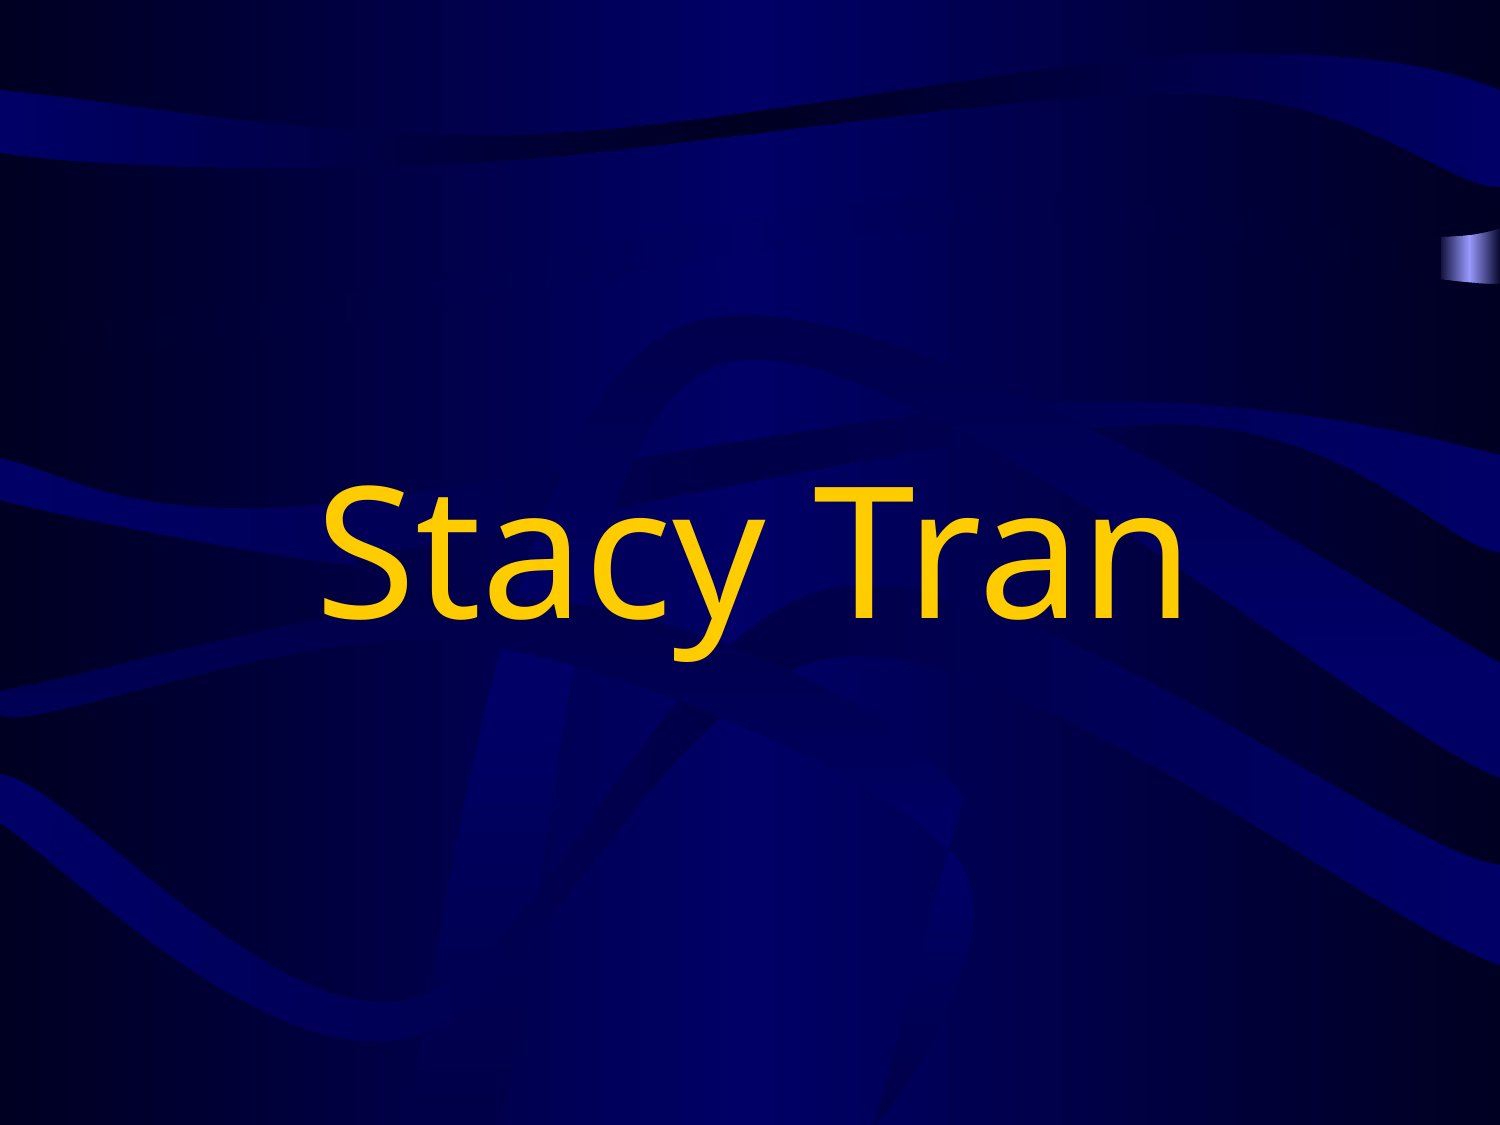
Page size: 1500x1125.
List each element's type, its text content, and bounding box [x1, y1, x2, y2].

title Stacy Tran [299, 374, 1251, 663]
